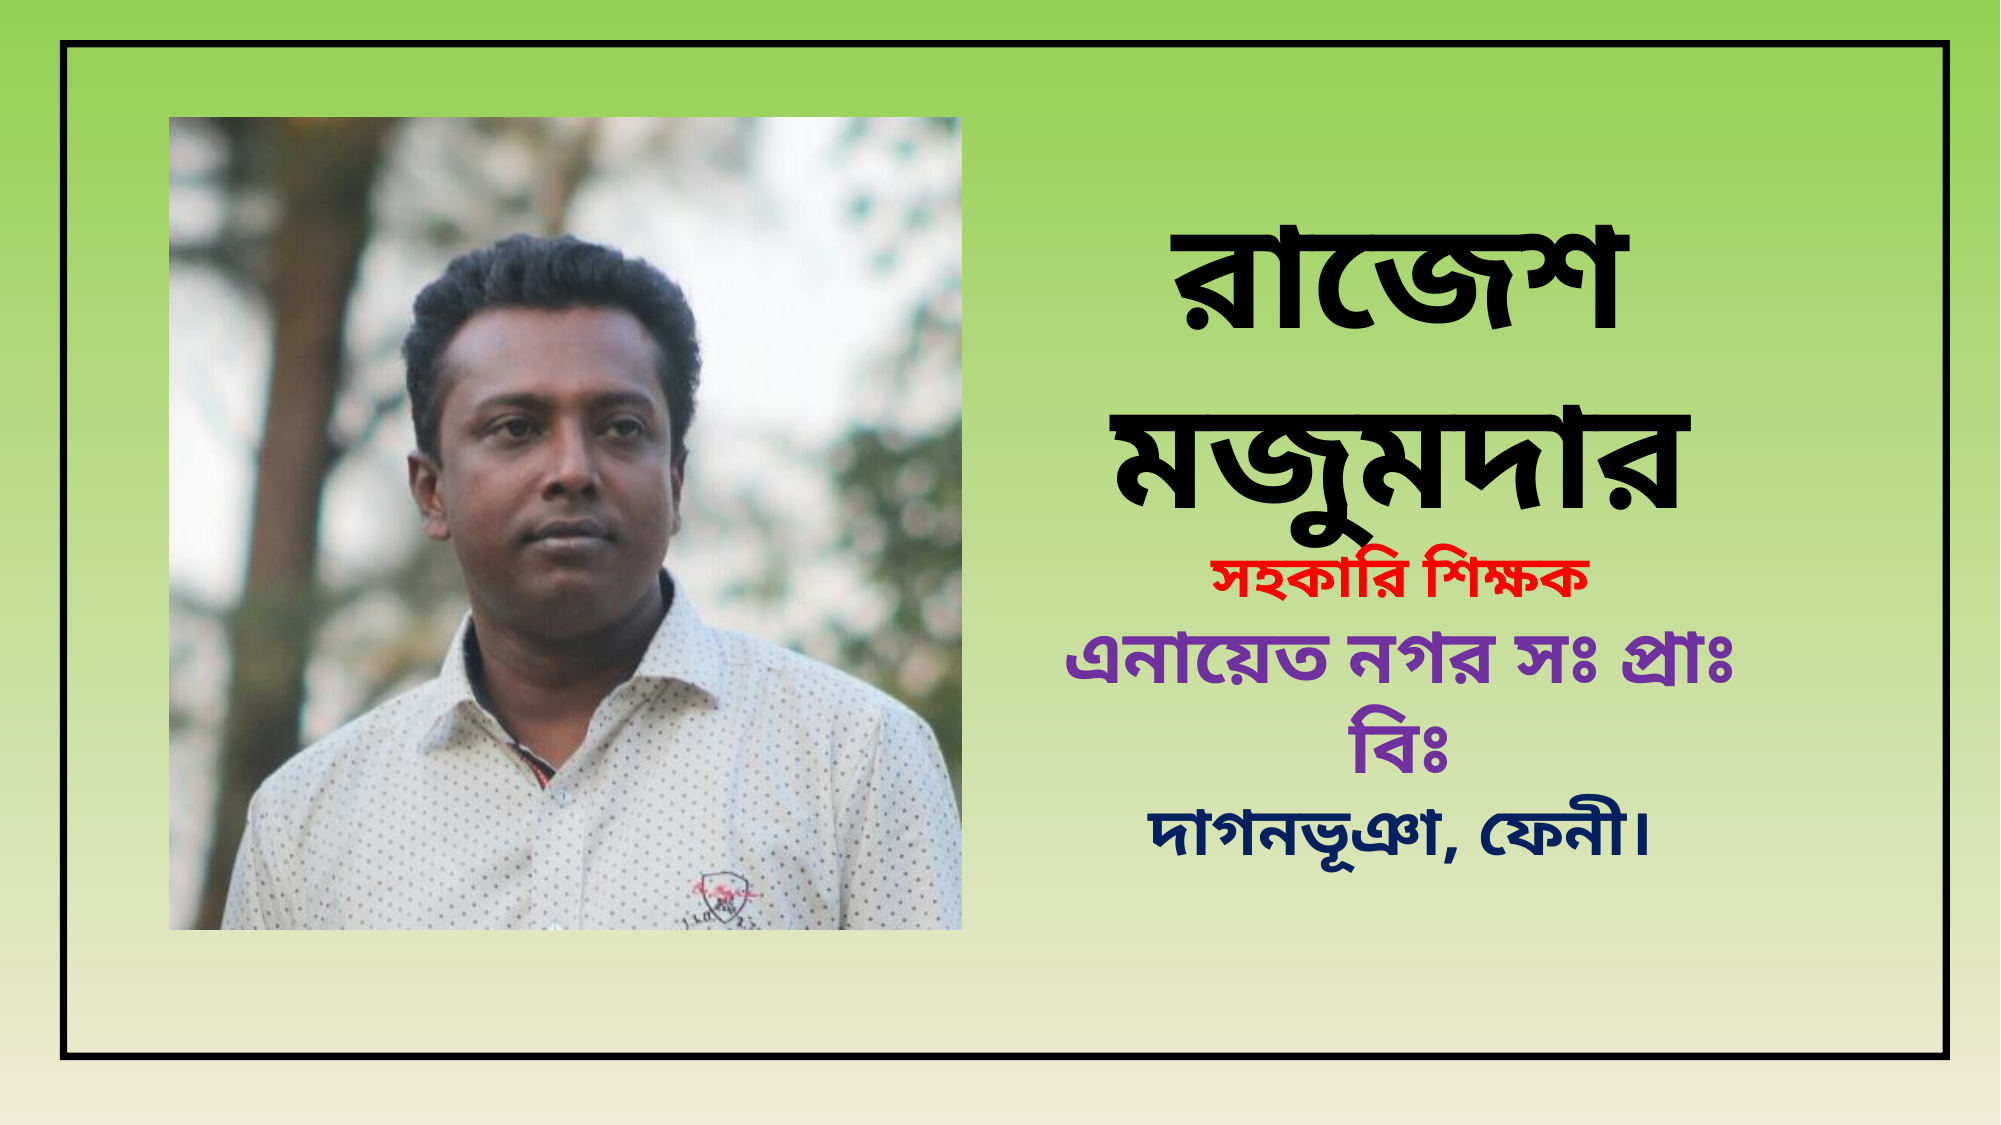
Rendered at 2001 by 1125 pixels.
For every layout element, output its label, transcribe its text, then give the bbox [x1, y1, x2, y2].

text_box [58, 38, 1952, 1062]
picture [168, 117, 962, 930]
text_box রাজেশ মজুমদার সহকারি শিক্ষক এনায়েত নগর সঃ প্রাঃ বিঃ দাগনভূঞা, ফেনী। [1003, 183, 1799, 865]
